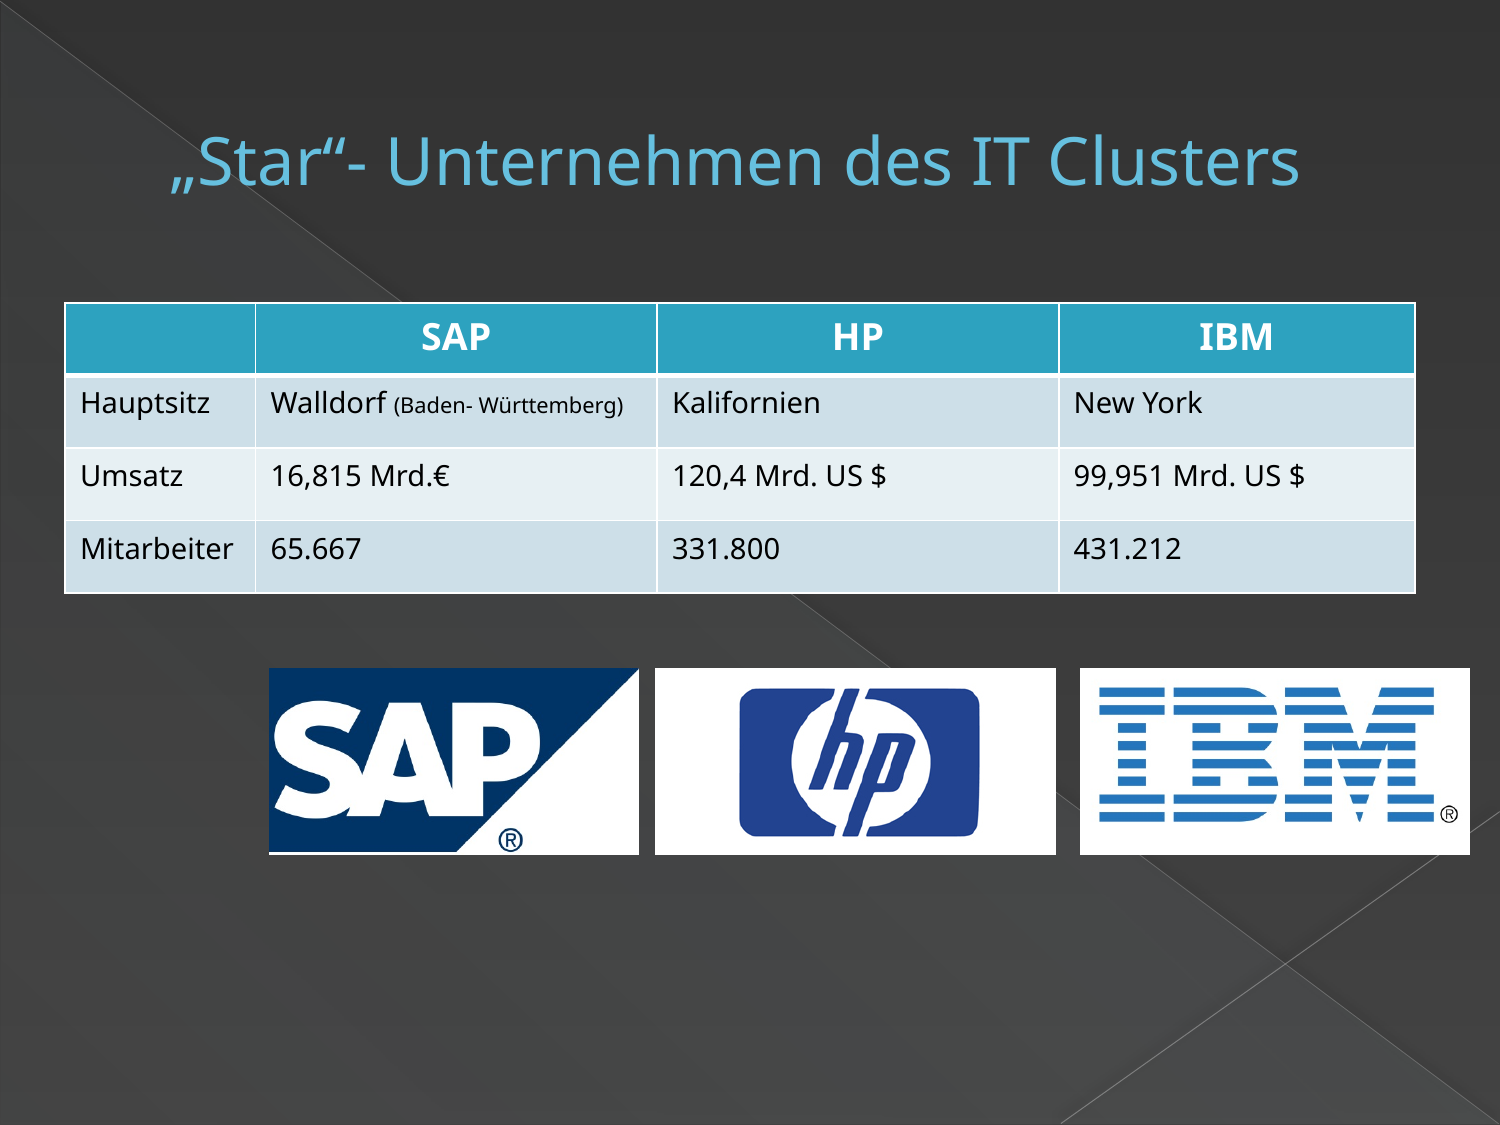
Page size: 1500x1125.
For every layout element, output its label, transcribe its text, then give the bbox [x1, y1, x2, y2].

table_cell Hauptsitz [66, 378, 255, 447]
picture [1080, 668, 1471, 856]
table_cell Kalifornien [658, 378, 1058, 447]
table_cell 16,815 Mrd.€ [256, 449, 656, 520]
table_cell 331.800 [658, 521, 1058, 592]
table_cell Umsatz [66, 449, 255, 520]
table_cell 65.667 [256, 521, 656, 592]
table_cell 431.212 [1060, 521, 1414, 592]
table_header SAP [256, 304, 656, 373]
table_cell 99,951 Mrd. US $ [1060, 449, 1414, 520]
table_cell Mitarbeiter [66, 521, 255, 592]
picture [655, 668, 1056, 856]
title „Star“- Unternehmen des IT Clusters [75, 43, 1425, 274]
picture [269, 668, 640, 856]
table_header IBM [1060, 304, 1414, 373]
table_cell 120,4 Mrd. US $ [658, 449, 1058, 520]
table_header HP [658, 304, 1058, 373]
table_cell New York [1060, 378, 1414, 447]
table_cell Walldorf (Baden- Württemberg) [256, 378, 656, 447]
table_header [66, 304, 255, 373]
